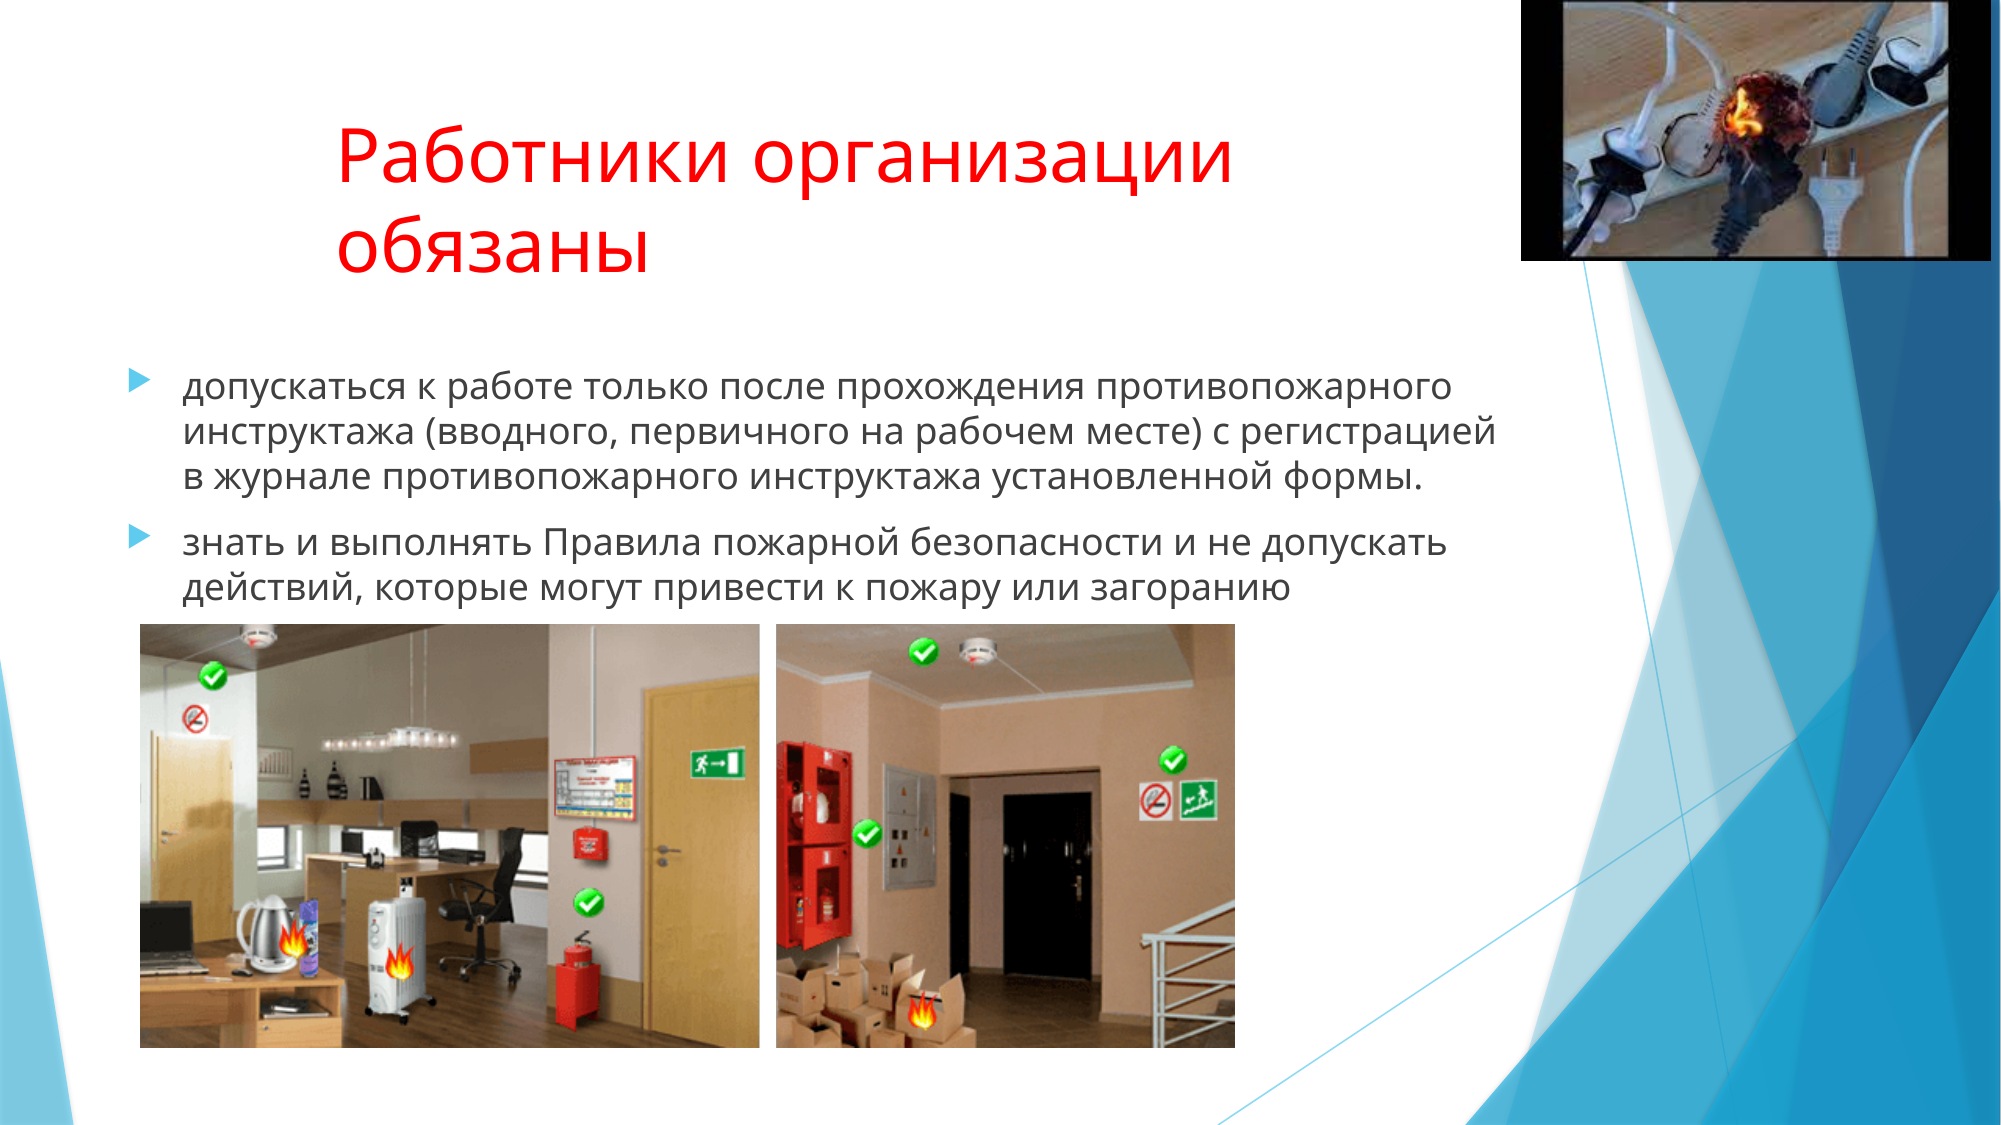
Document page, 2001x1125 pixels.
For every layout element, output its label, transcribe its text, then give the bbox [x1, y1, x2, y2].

list допускаться к работе только после прохождения противопожарного инструктажа (вводного, первичного на рабочем месте) с регистрацией в журнале противопожарного инструктажа установленной формы. знать и выполнять Правила пожарной безопасности и не допускать действий, которые могут привести к пожару или загоранию [111, 354, 1522, 992]
title Работники организации обязаны [320, 99, 1515, 237]
picture [1520, 0, 1991, 262]
picture [140, 623, 1235, 1049]
